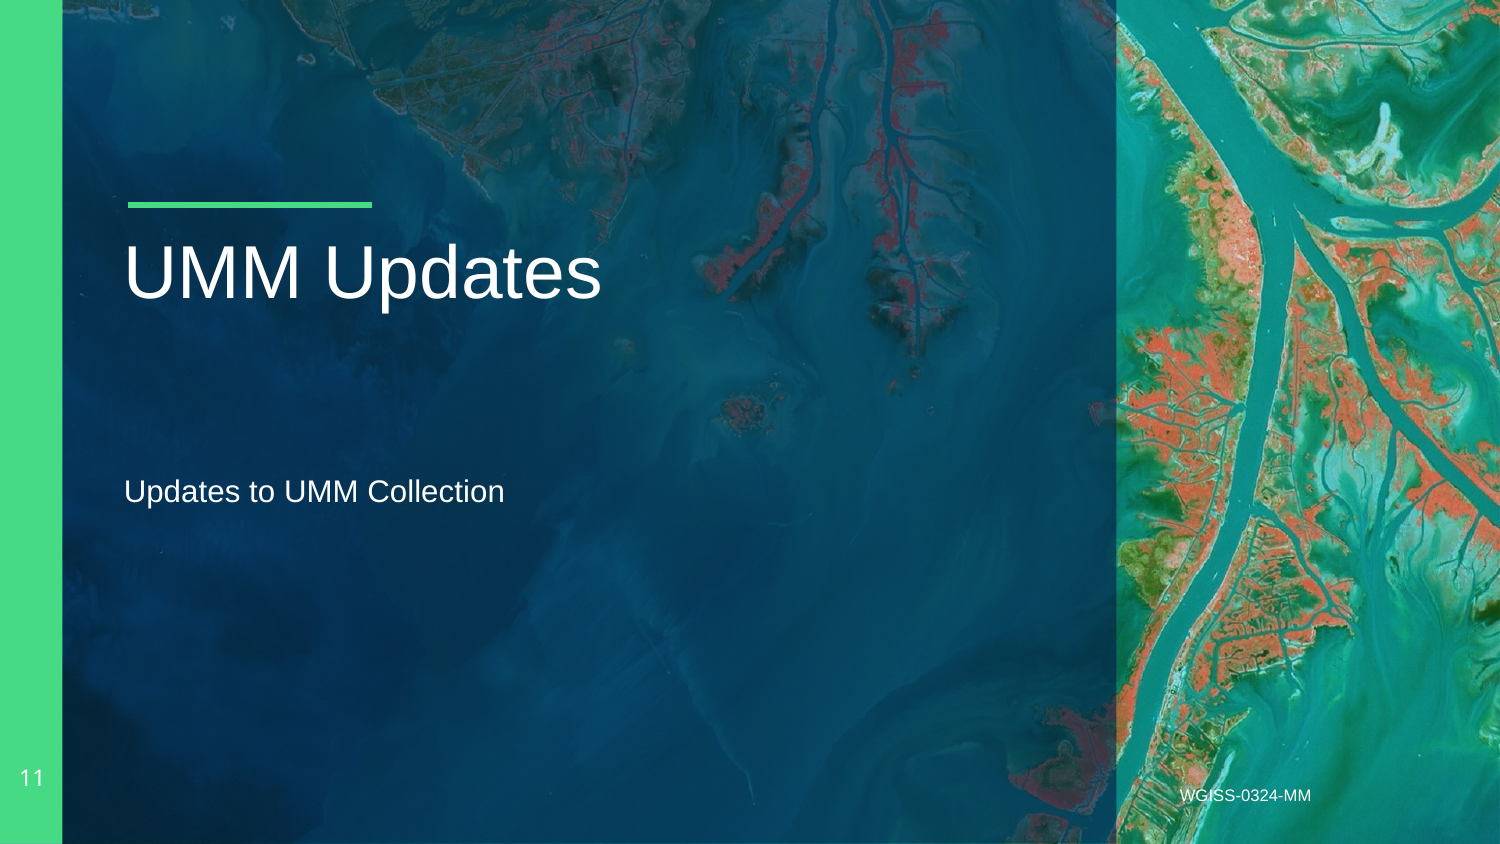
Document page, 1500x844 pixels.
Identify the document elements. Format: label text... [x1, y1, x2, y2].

picture [1117, 0, 1500, 844]
slide_number ‹#› [5, 756, 60, 802]
title UMM Updates [112, 227, 1109, 458]
list Updates to UMM Collection [112, 457, 962, 643]
text_box WGISS-0324-MM [1164, 769, 1363, 808]
